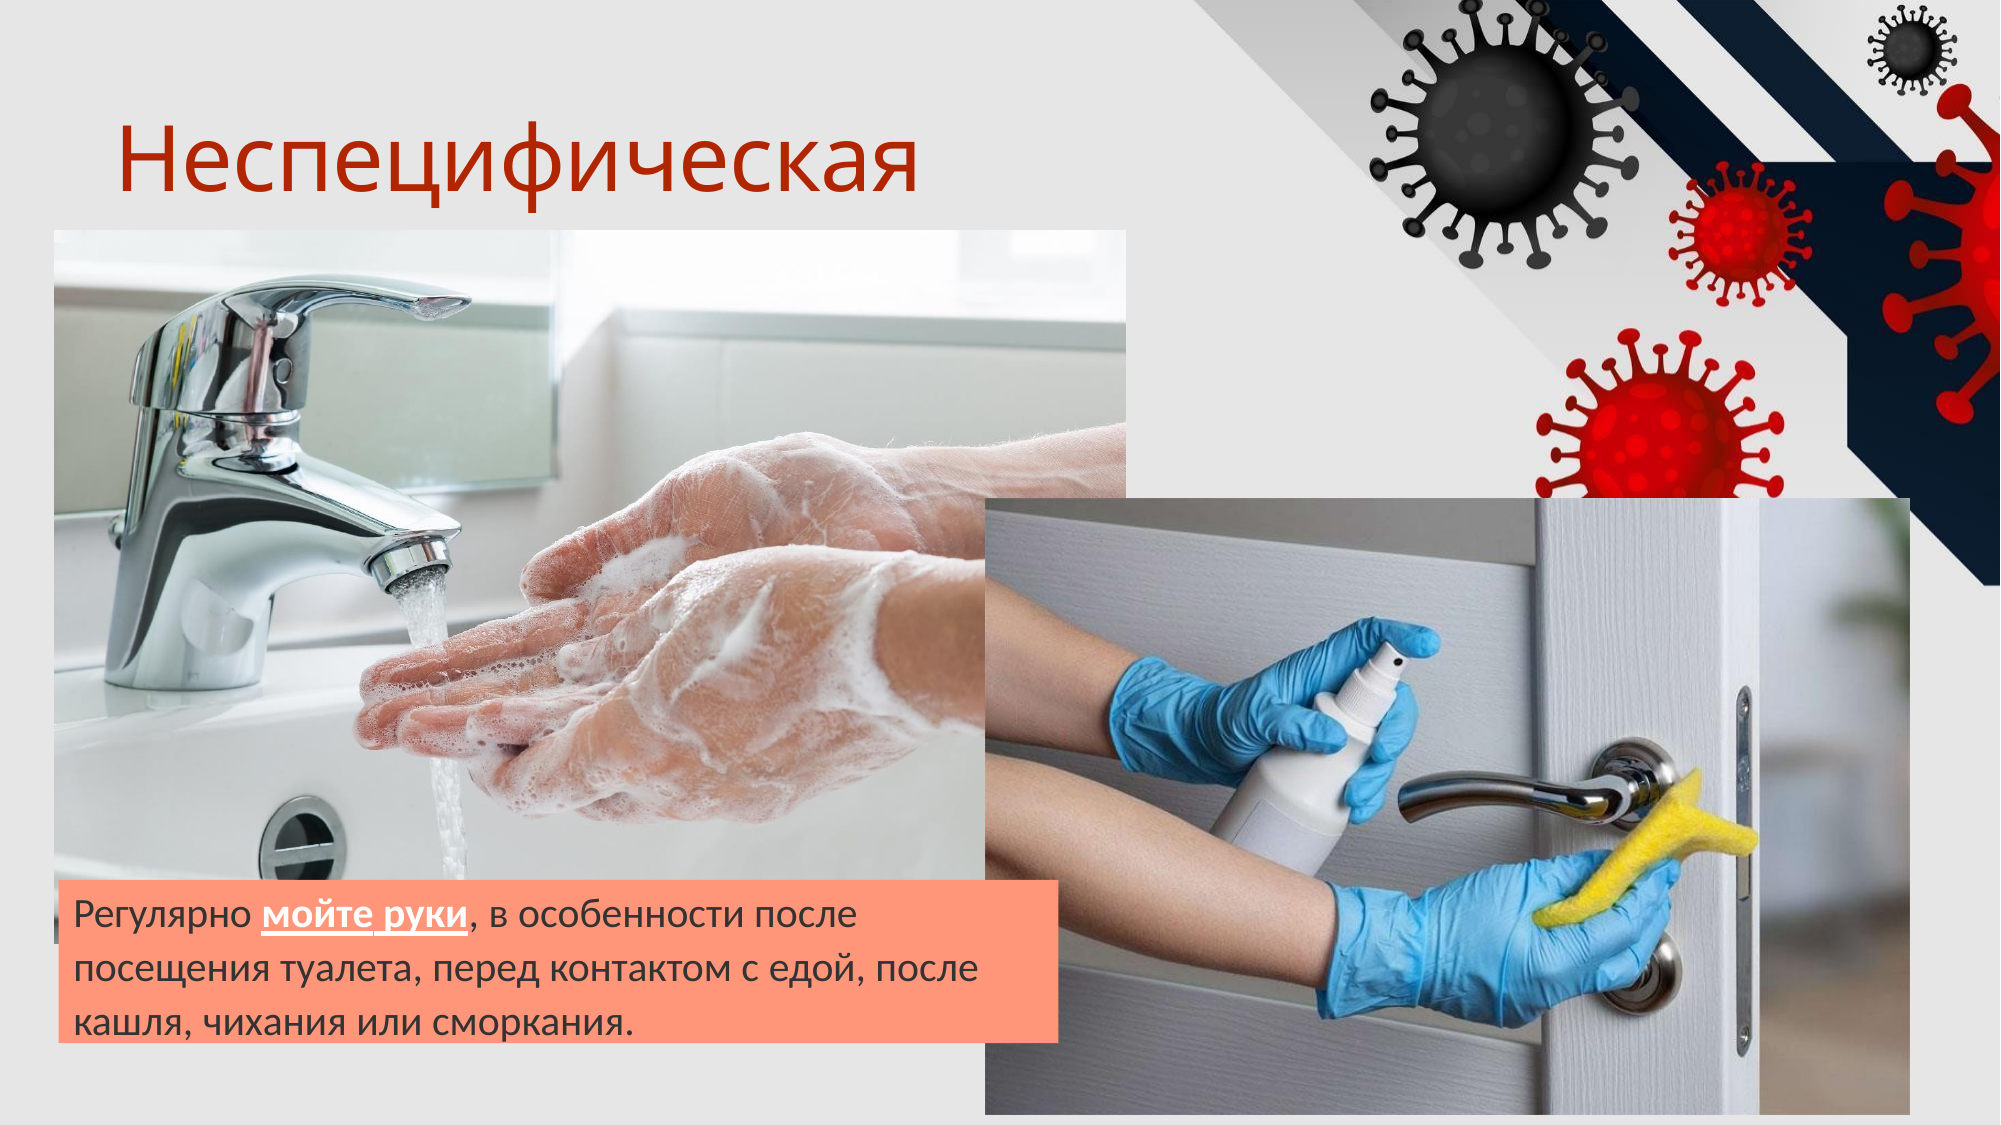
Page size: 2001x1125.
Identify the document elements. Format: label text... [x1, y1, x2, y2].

title Неспецифическая профилактика [112, 97, 1349, 229]
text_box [54, 229, 1910, 1115]
picture [0, 0, 2000, 1125]
